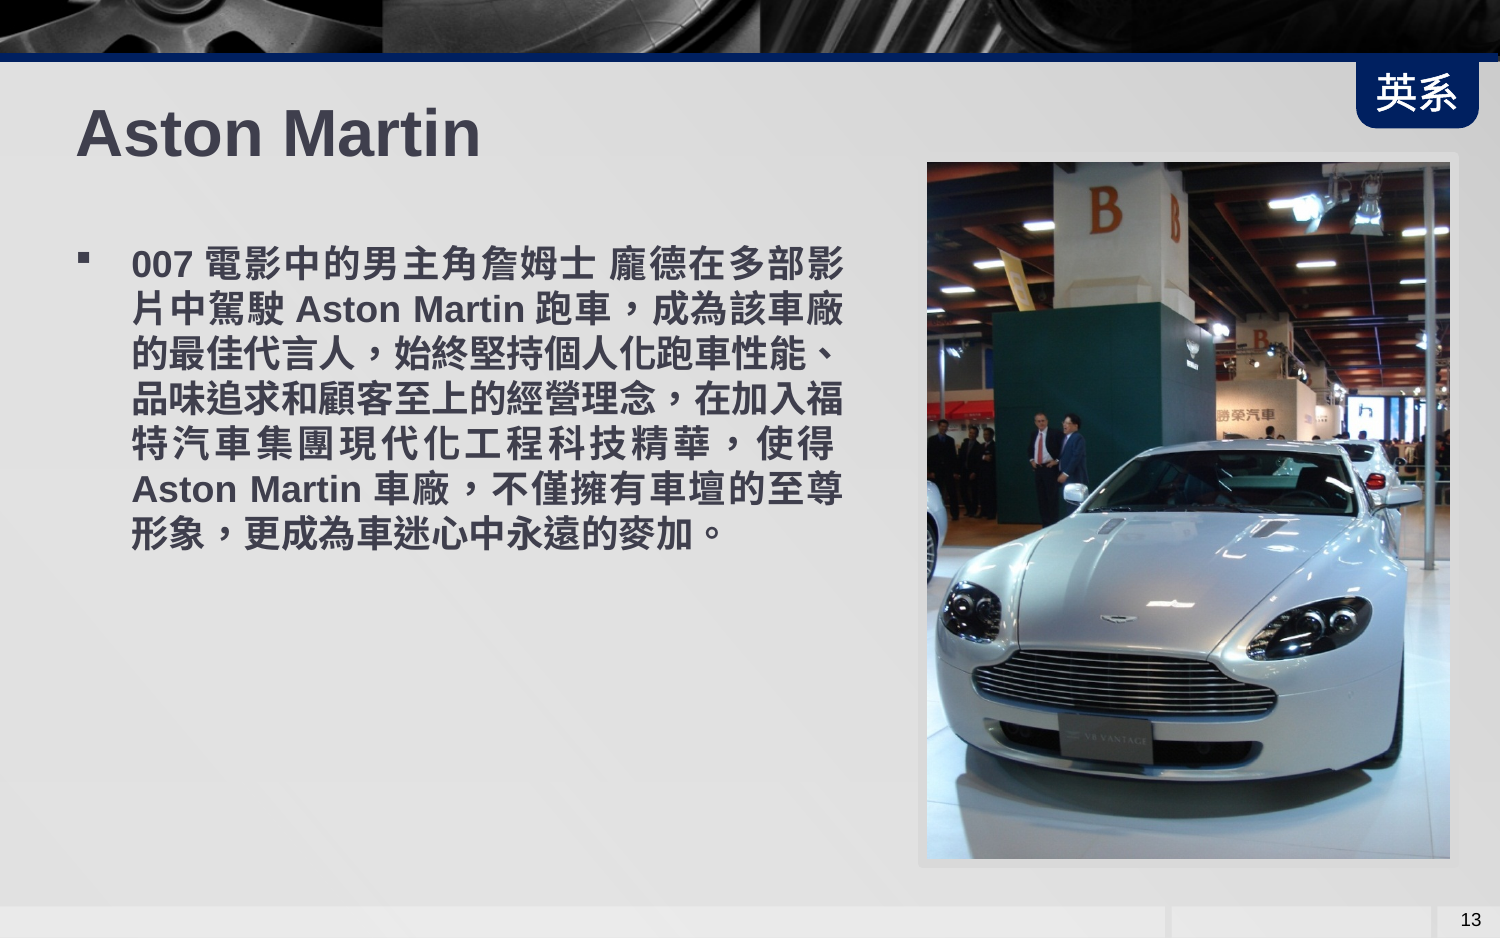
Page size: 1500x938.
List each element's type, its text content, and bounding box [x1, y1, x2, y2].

slide_number 13 [1434, 903, 1497, 935]
title Aston Martin [75, 67, 1425, 193]
list 007電影中的男主角詹姆士 龐德在多部影片中駕駛Aston Martin跑車，成為該車廠的最佳代言人，始終堅持個人化跑車性能、品味追求和顧客至上的經營理念，在加入福特汽車集團現代化工程科技精華，使得Aston Martin車廠，不僅擁有車壇的至尊形象，更成為車迷心中永遠的麥加。 [75, 232, 845, 859]
picture [0, 0, 1500, 56]
picture [926, 161, 1451, 859]
